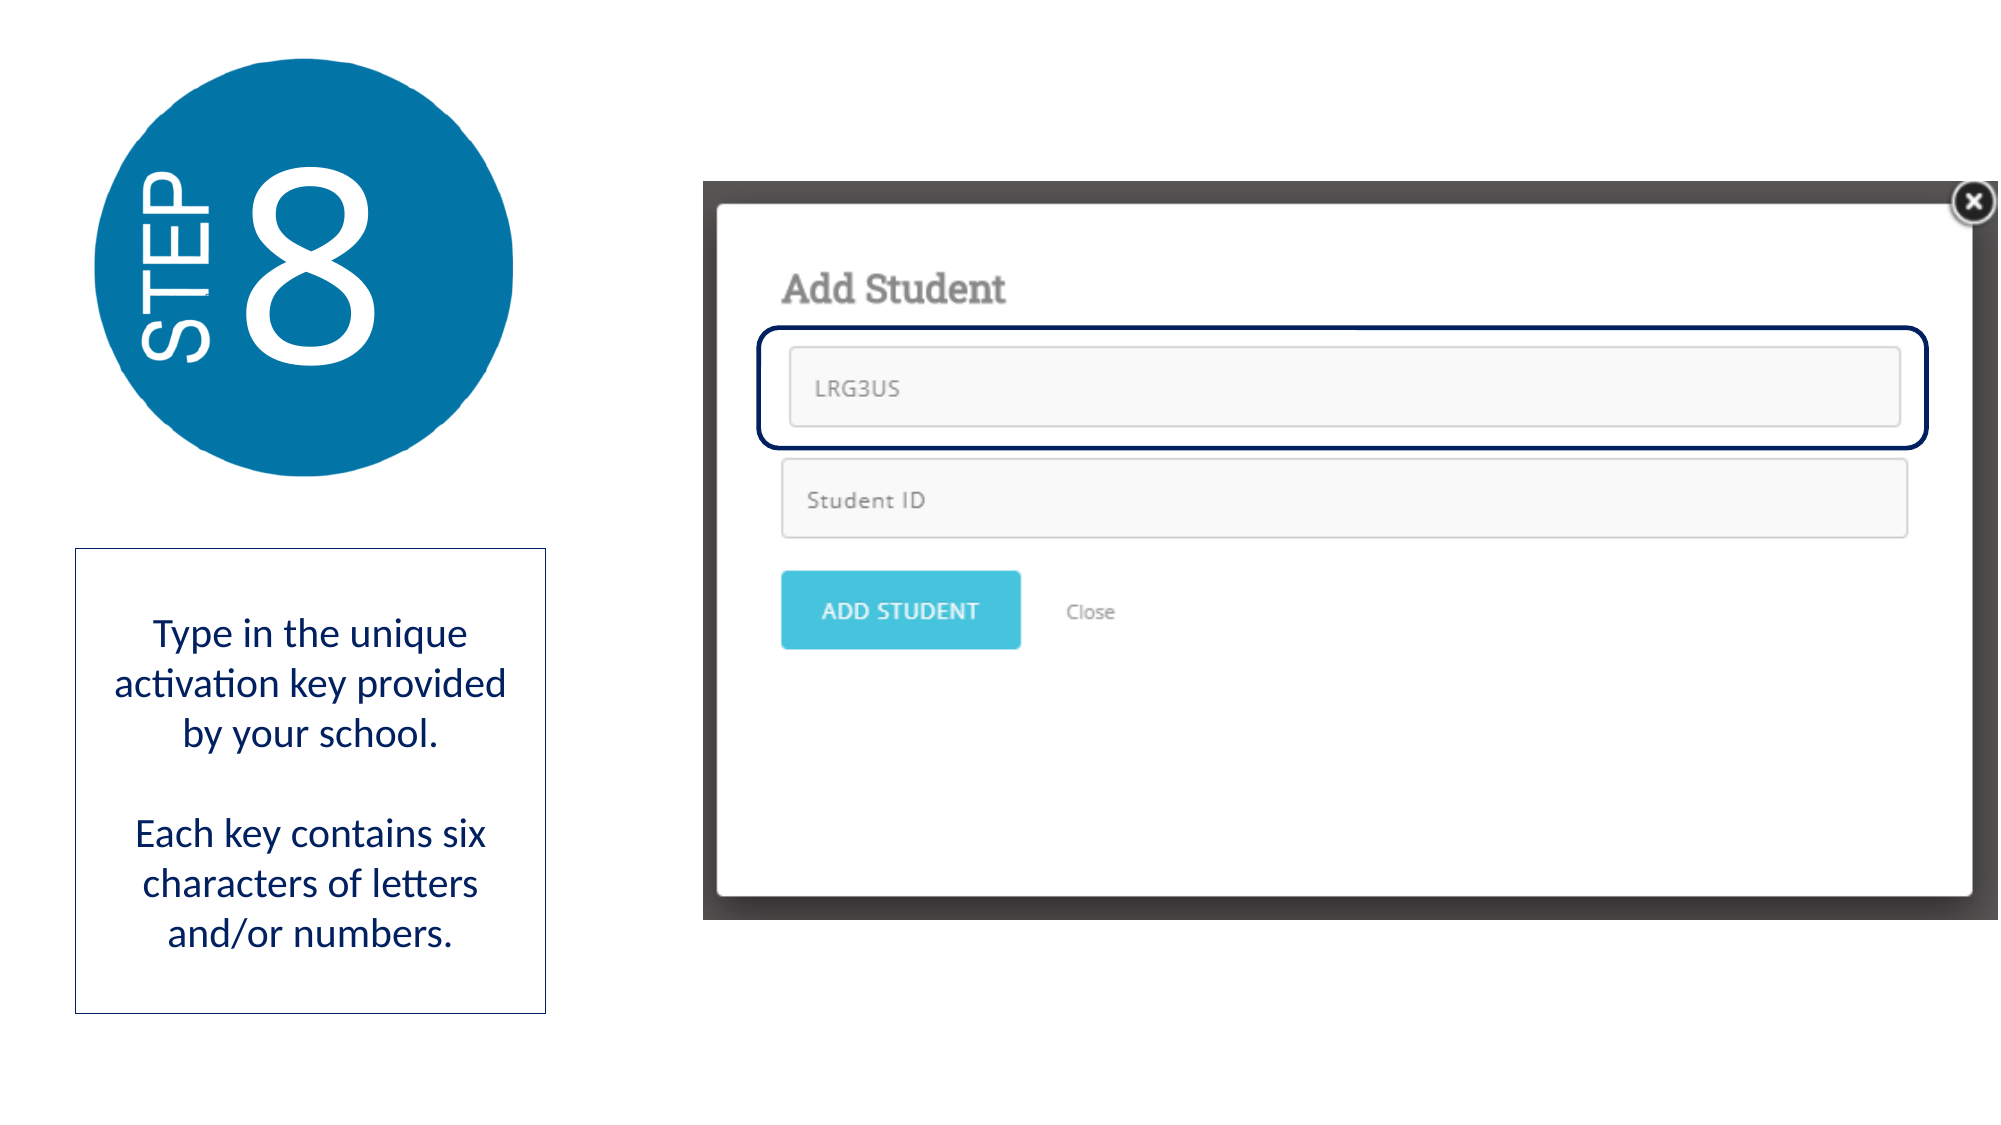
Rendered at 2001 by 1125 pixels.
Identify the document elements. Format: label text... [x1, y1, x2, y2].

text_box Type in the unique activation key provided by your school. Each key contains six characters of letters and/or numbers. [75, 548, 546, 1014]
picture [68, 36, 539, 528]
picture [703, 181, 1998, 920]
